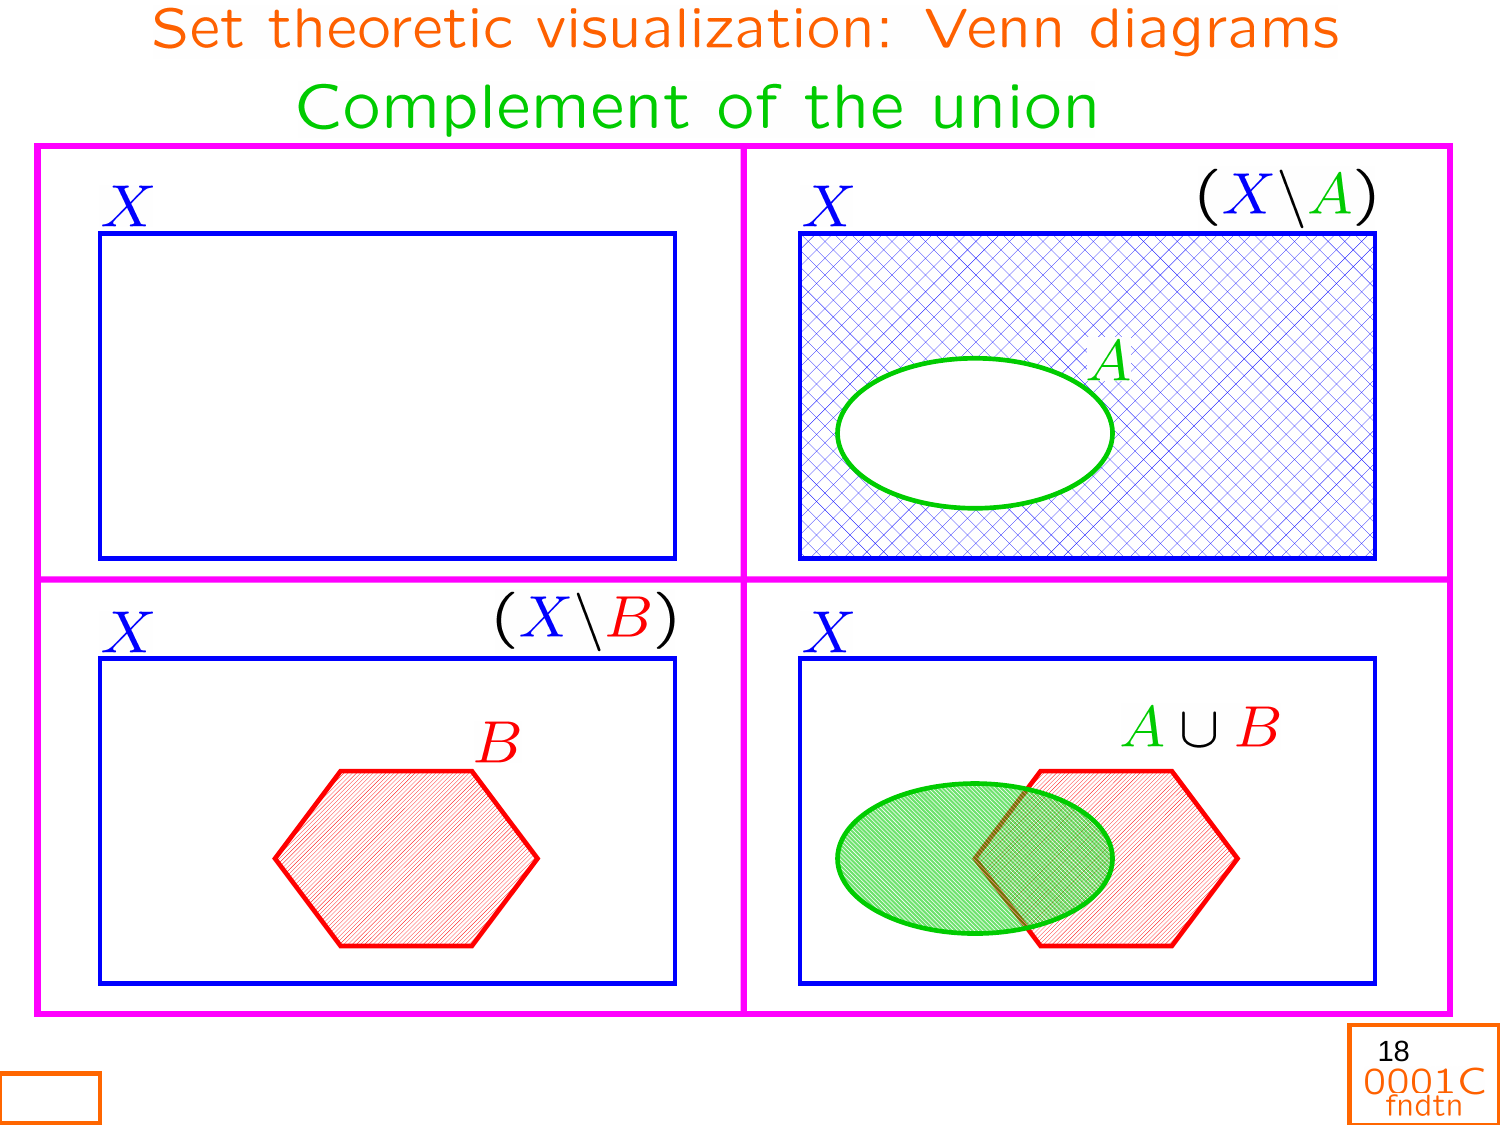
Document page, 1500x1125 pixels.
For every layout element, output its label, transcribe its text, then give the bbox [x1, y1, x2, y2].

picture [297, 81, 1095, 138]
picture [153, 5, 1338, 59]
picture [1087, 337, 1132, 382]
picture [1364, 1065, 1485, 1116]
picture [799, 185, 853, 227]
slide_number 18 [1074, 1024, 1425, 1103]
picture [1198, 166, 1376, 231]
picture [495, 589, 676, 654]
picture [99, 185, 153, 227]
picture [474, 721, 522, 763]
picture [99, 611, 153, 653]
text_box [744, 145, 1450, 579]
text_box [1349, 1025, 1500, 1125]
text_box [37, 580, 1450, 1014]
text_box [0, 1073, 100, 1124]
picture [1120, 703, 1281, 751]
text_box [37, 145, 743, 579]
picture [799, 611, 853, 653]
